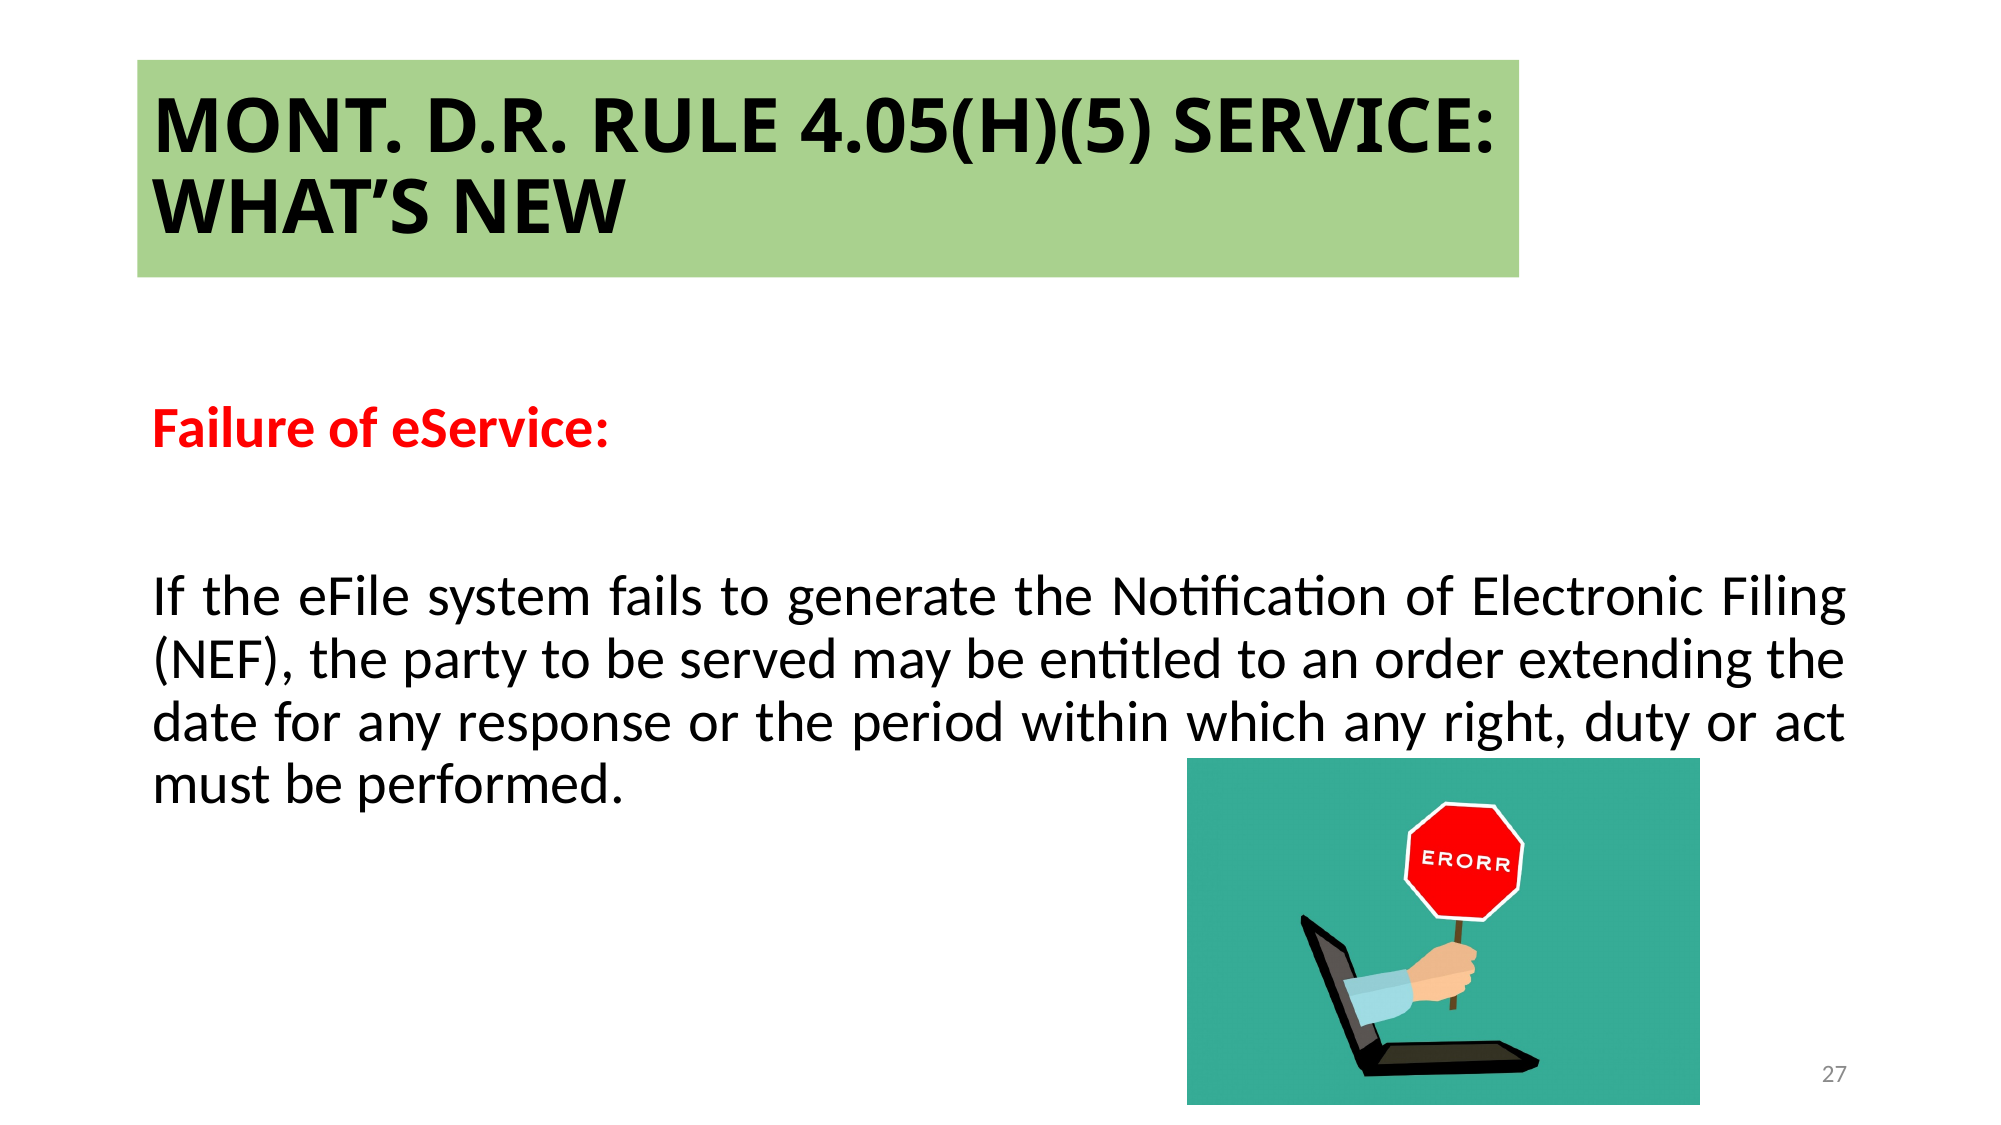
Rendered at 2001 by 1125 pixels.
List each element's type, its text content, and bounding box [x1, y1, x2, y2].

title MONT. D.R. RULE 4.05(H)(5) SERVICE: WHAT’S NEW [137, 59, 1520, 278]
slide_number 27 [1700, 1042, 1863, 1103]
list Failure of eService: If the eFile system fails to generate the Notification of Electronic Filing (NEF), the party to be served may be entitled to an order extending the date for any response or the period within which any right, duty or act must be performed. [137, 299, 1863, 1014]
picture [1187, 758, 1700, 1105]
